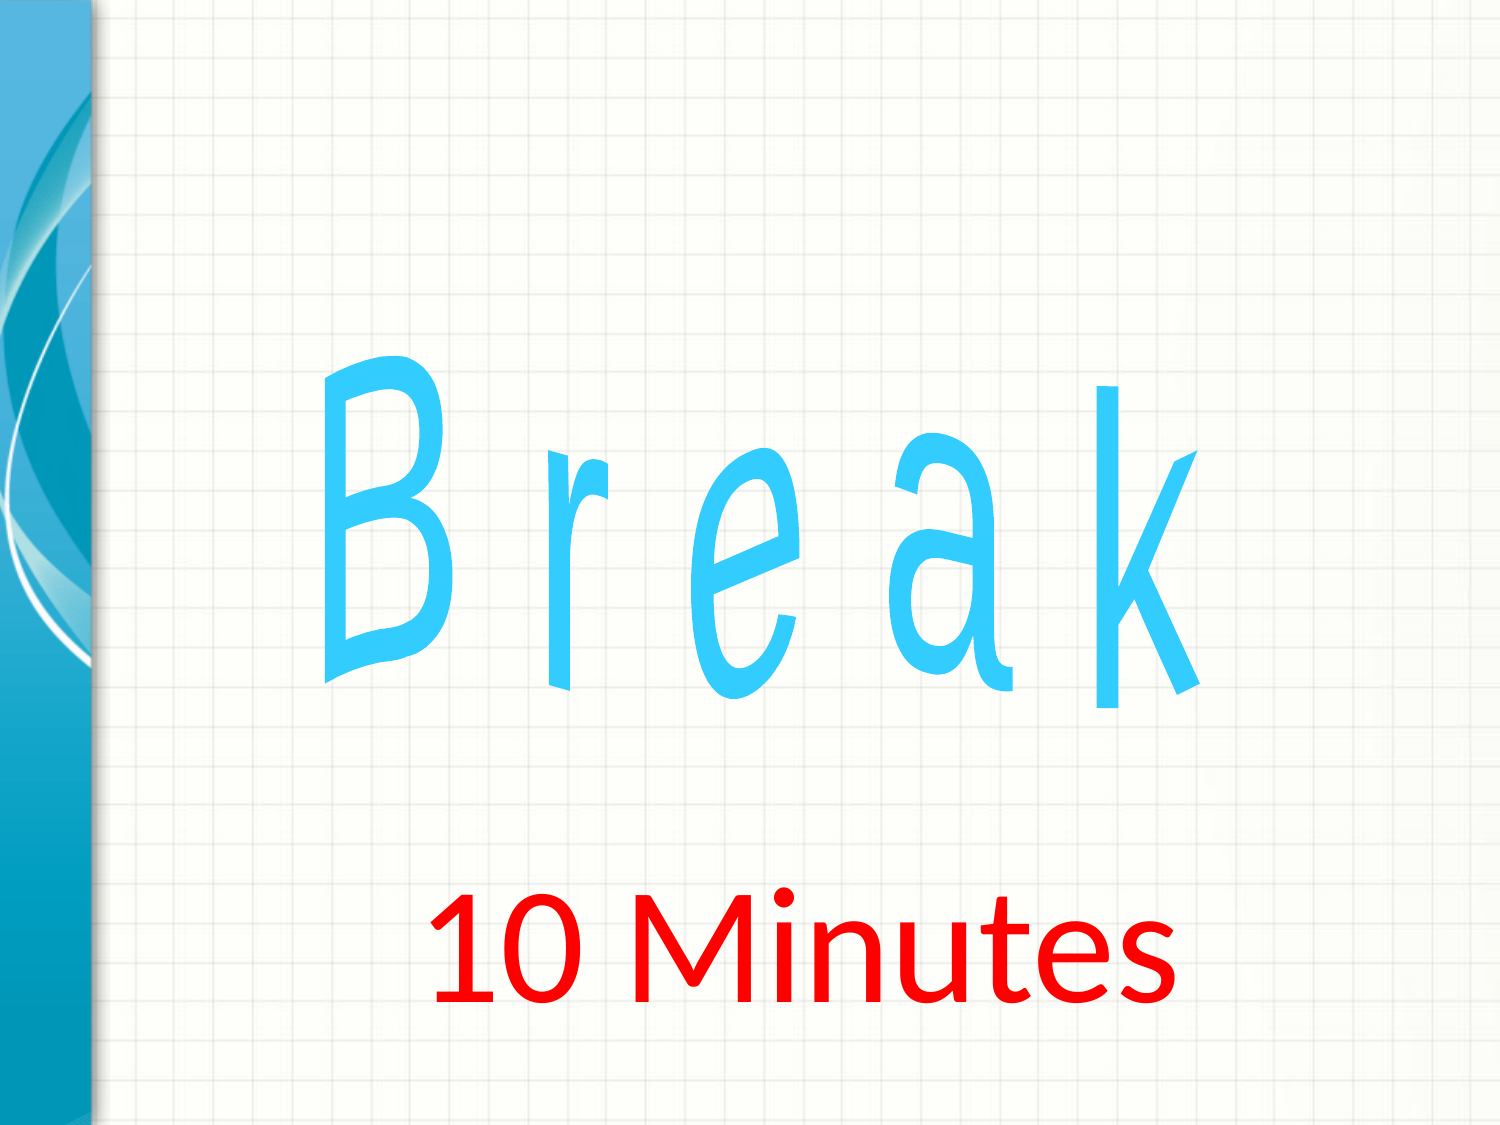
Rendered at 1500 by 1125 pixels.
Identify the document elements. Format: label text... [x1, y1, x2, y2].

picture [0, 0, 1500, 1125]
text_box 10 Minutes [401, 828, 1197, 1044]
